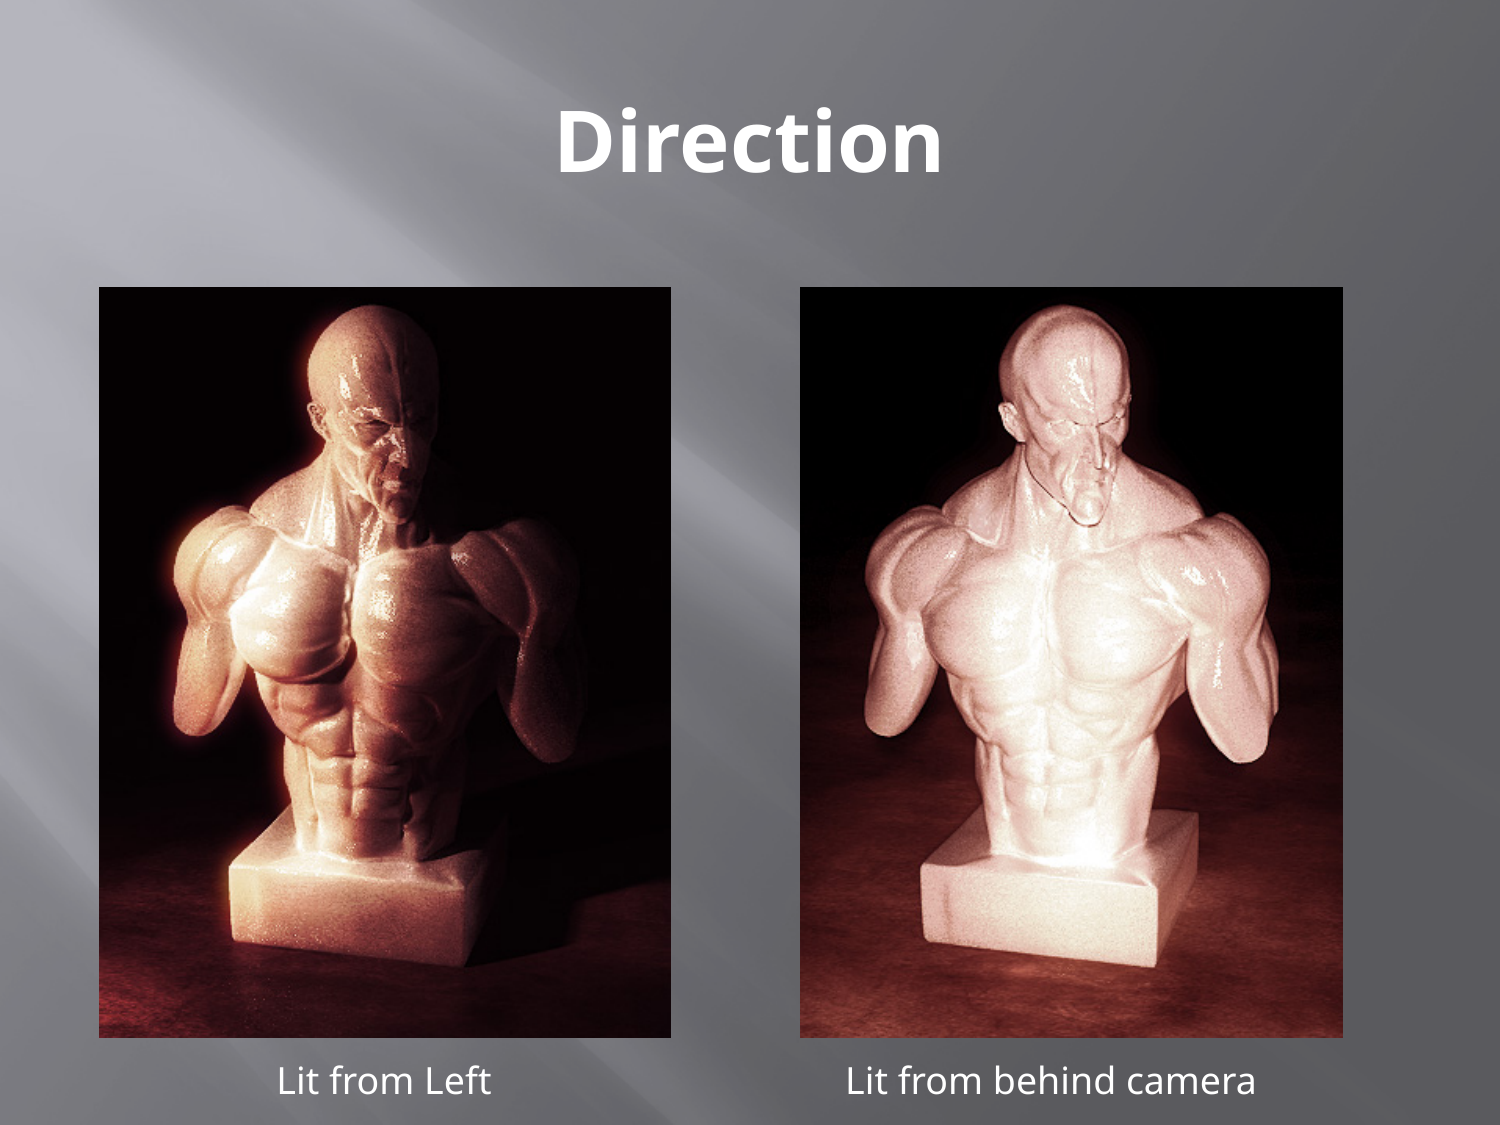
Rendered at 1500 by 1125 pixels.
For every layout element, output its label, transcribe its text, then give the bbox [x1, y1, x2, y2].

picture [799, 287, 1343, 1038]
text_box Lit from Left [261, 1081, 507, 1110]
text_box Lit from behind camera [830, 1077, 1273, 1110]
title Direction [75, 45, 1425, 233]
picture [99, 287, 671, 1038]
